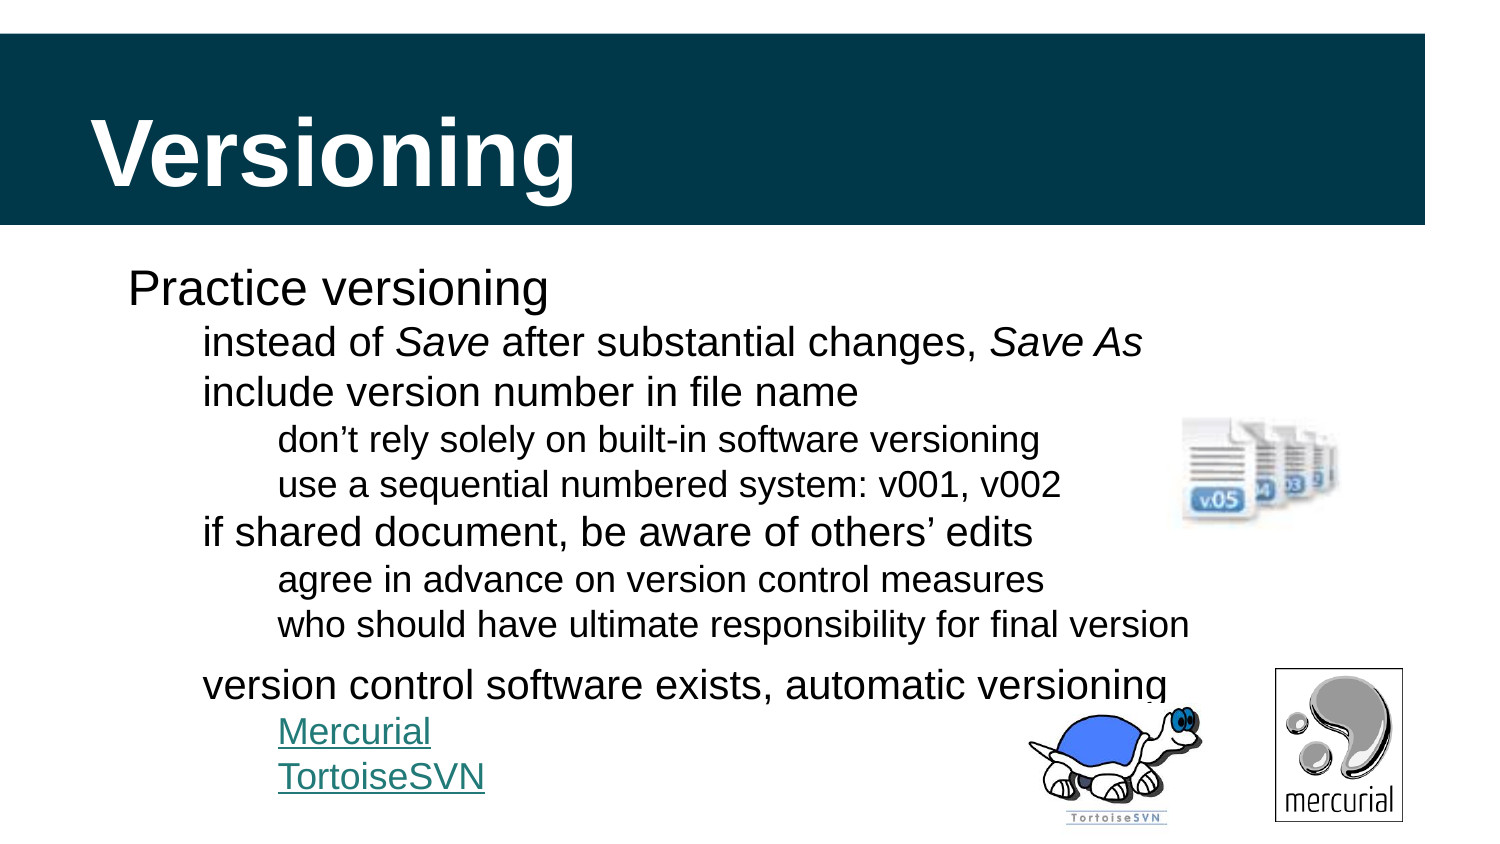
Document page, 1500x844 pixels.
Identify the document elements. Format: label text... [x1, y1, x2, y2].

list Practice versioning instead of Save after substantial changes, Save As include version number in file name don’t rely solely on built-in software versioning use a sequential numbered system: v001, v002 if shared document, be aware of others’ edits agree in advance on version control measures who should have ultimate responsibility for final version version control software exists, automatic versioning Mercurial TortoiseSVN [75, 239, 1425, 809]
title Versioning [75, 33, 1425, 221]
picture [1274, 668, 1403, 822]
picture [1027, 703, 1203, 835]
picture [1166, 402, 1342, 533]
